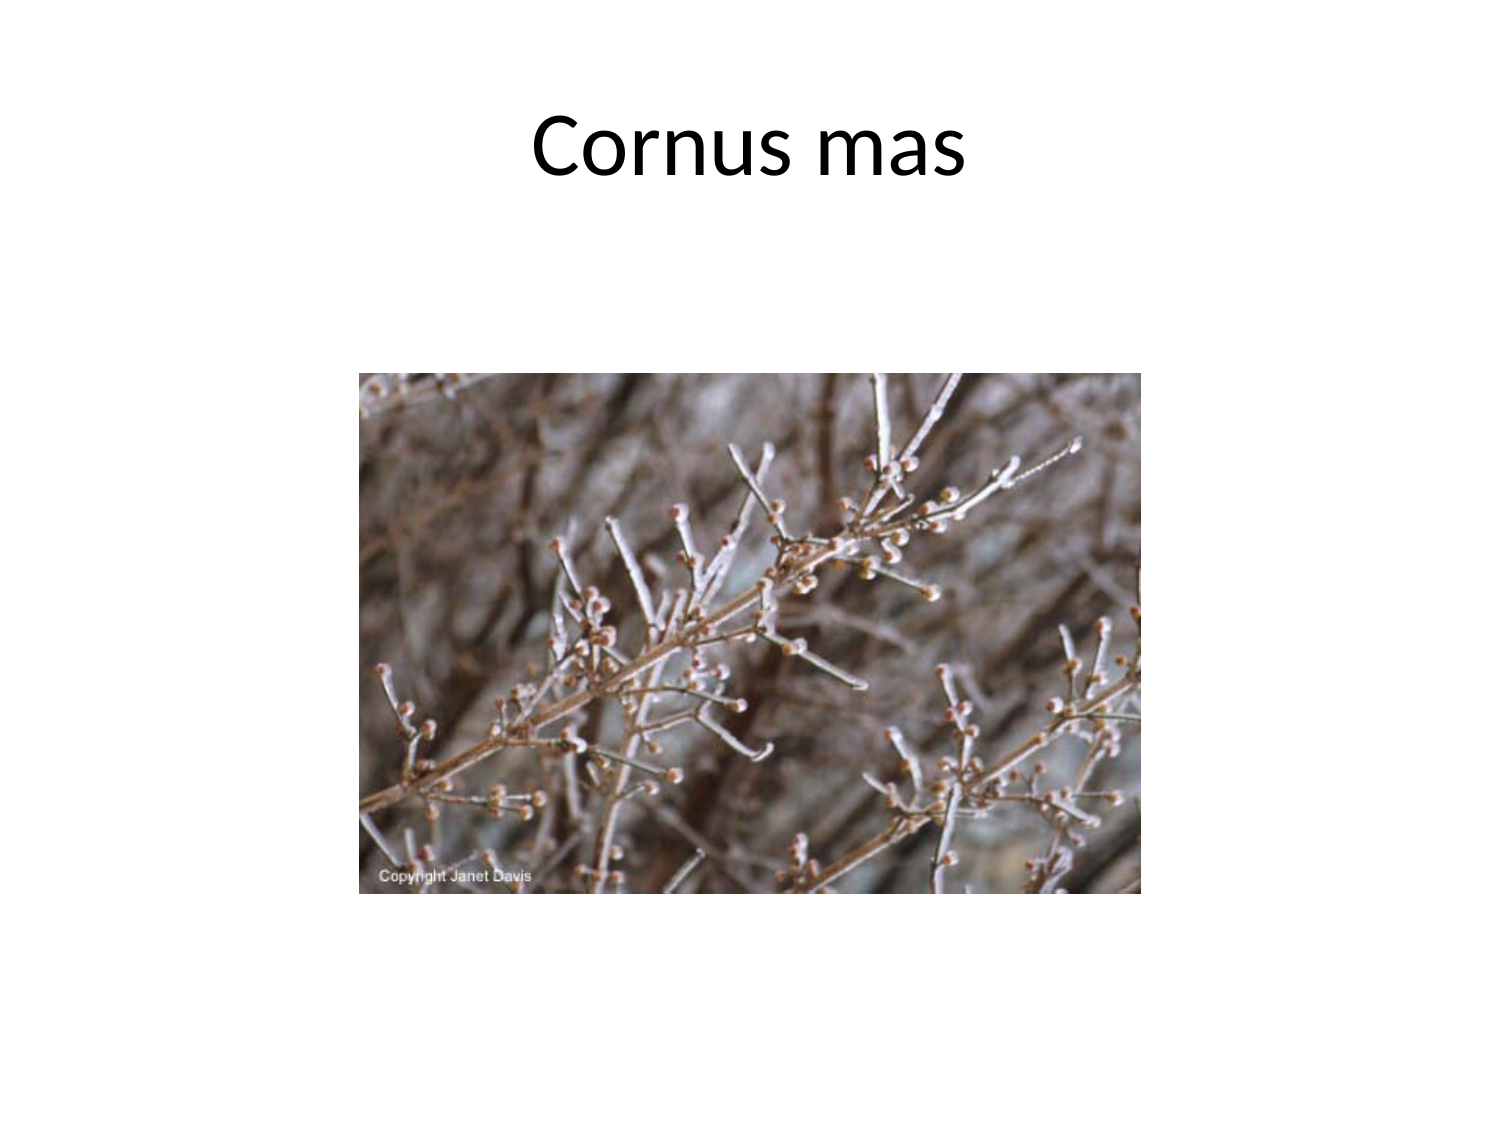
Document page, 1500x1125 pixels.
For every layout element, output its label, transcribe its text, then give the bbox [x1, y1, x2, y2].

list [359, 373, 1141, 895]
title Cornus mas [75, 45, 1425, 233]
